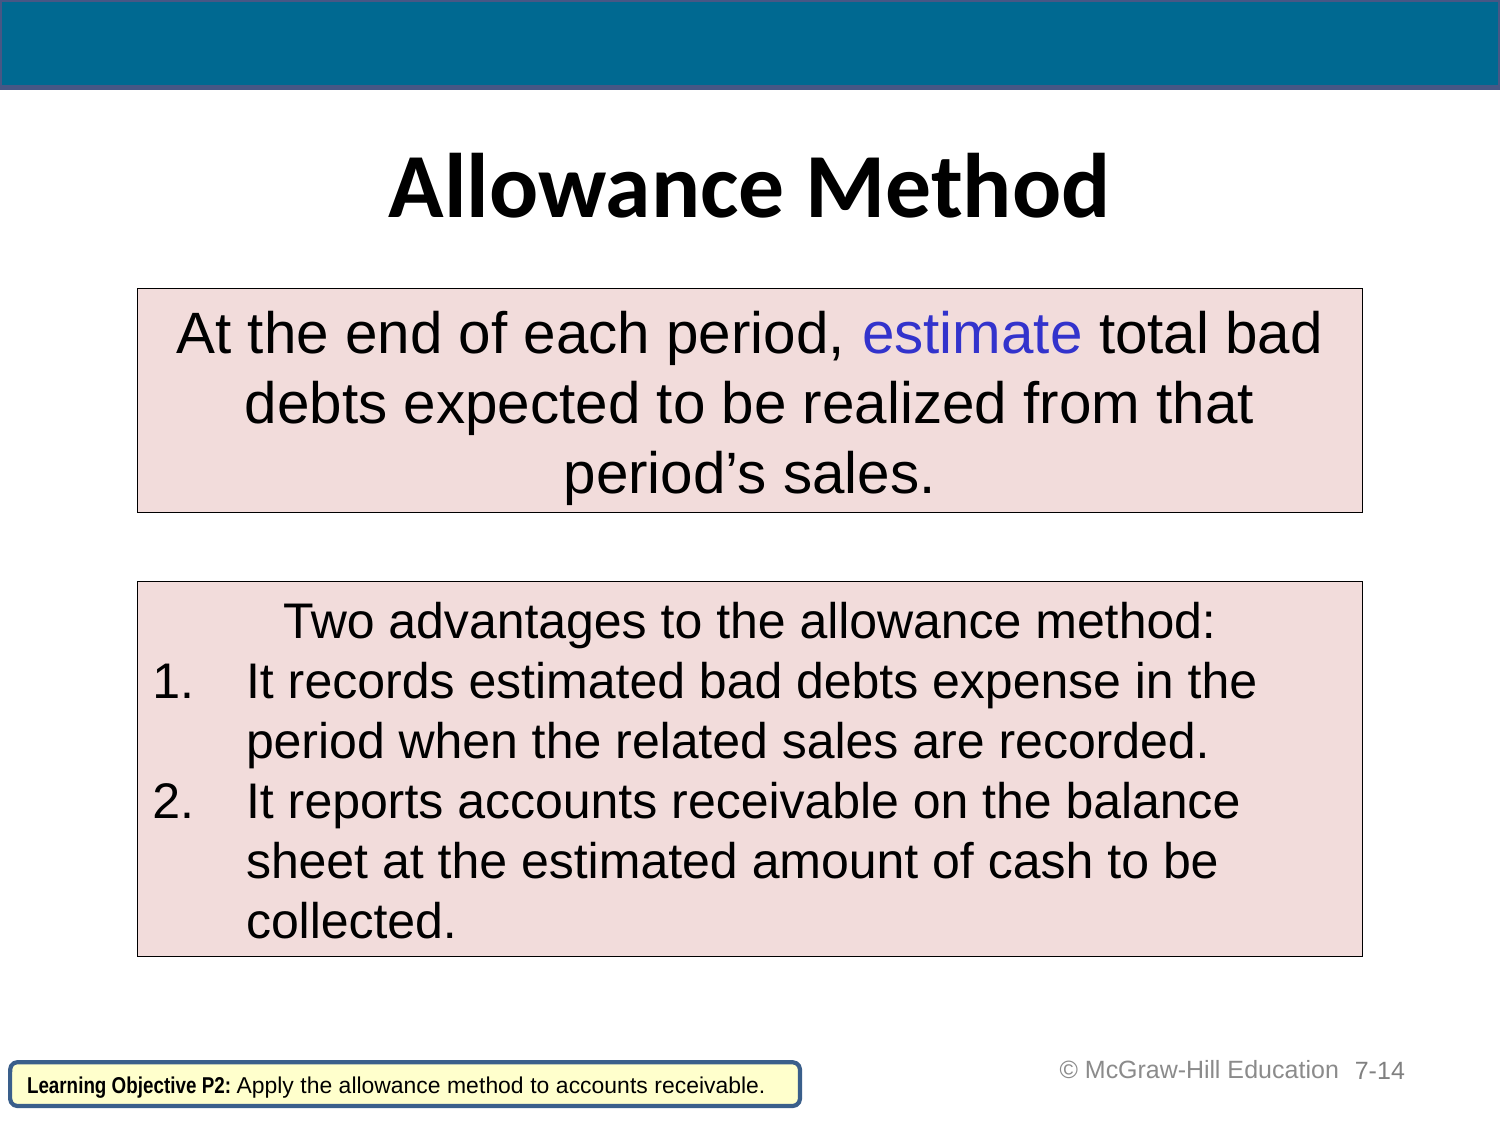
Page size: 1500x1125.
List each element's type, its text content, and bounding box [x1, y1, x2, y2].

text_box 7-14 [1069, 1047, 1420, 1108]
text_box Two advantages to the allowance method: It records estimated bad debts expense in the period when the related sales are recorded. It reports accounts receivable on the balance sheet at the estimated amount of cash to be collected. [137, 581, 1363, 957]
title Allowance Method [74, 112, 1426, 251]
text_box [0, 0, 1500, 88]
text_box At the end of each period, estimate total bad debts expected to be realized from that period’s sales. [137, 288, 1363, 513]
text_box © McGraw-Hill Education [1037, 1045, 1393, 1084]
text_box Learning Objective P2: Apply the allowance method to accounts receivable. [10, 1062, 801, 1107]
